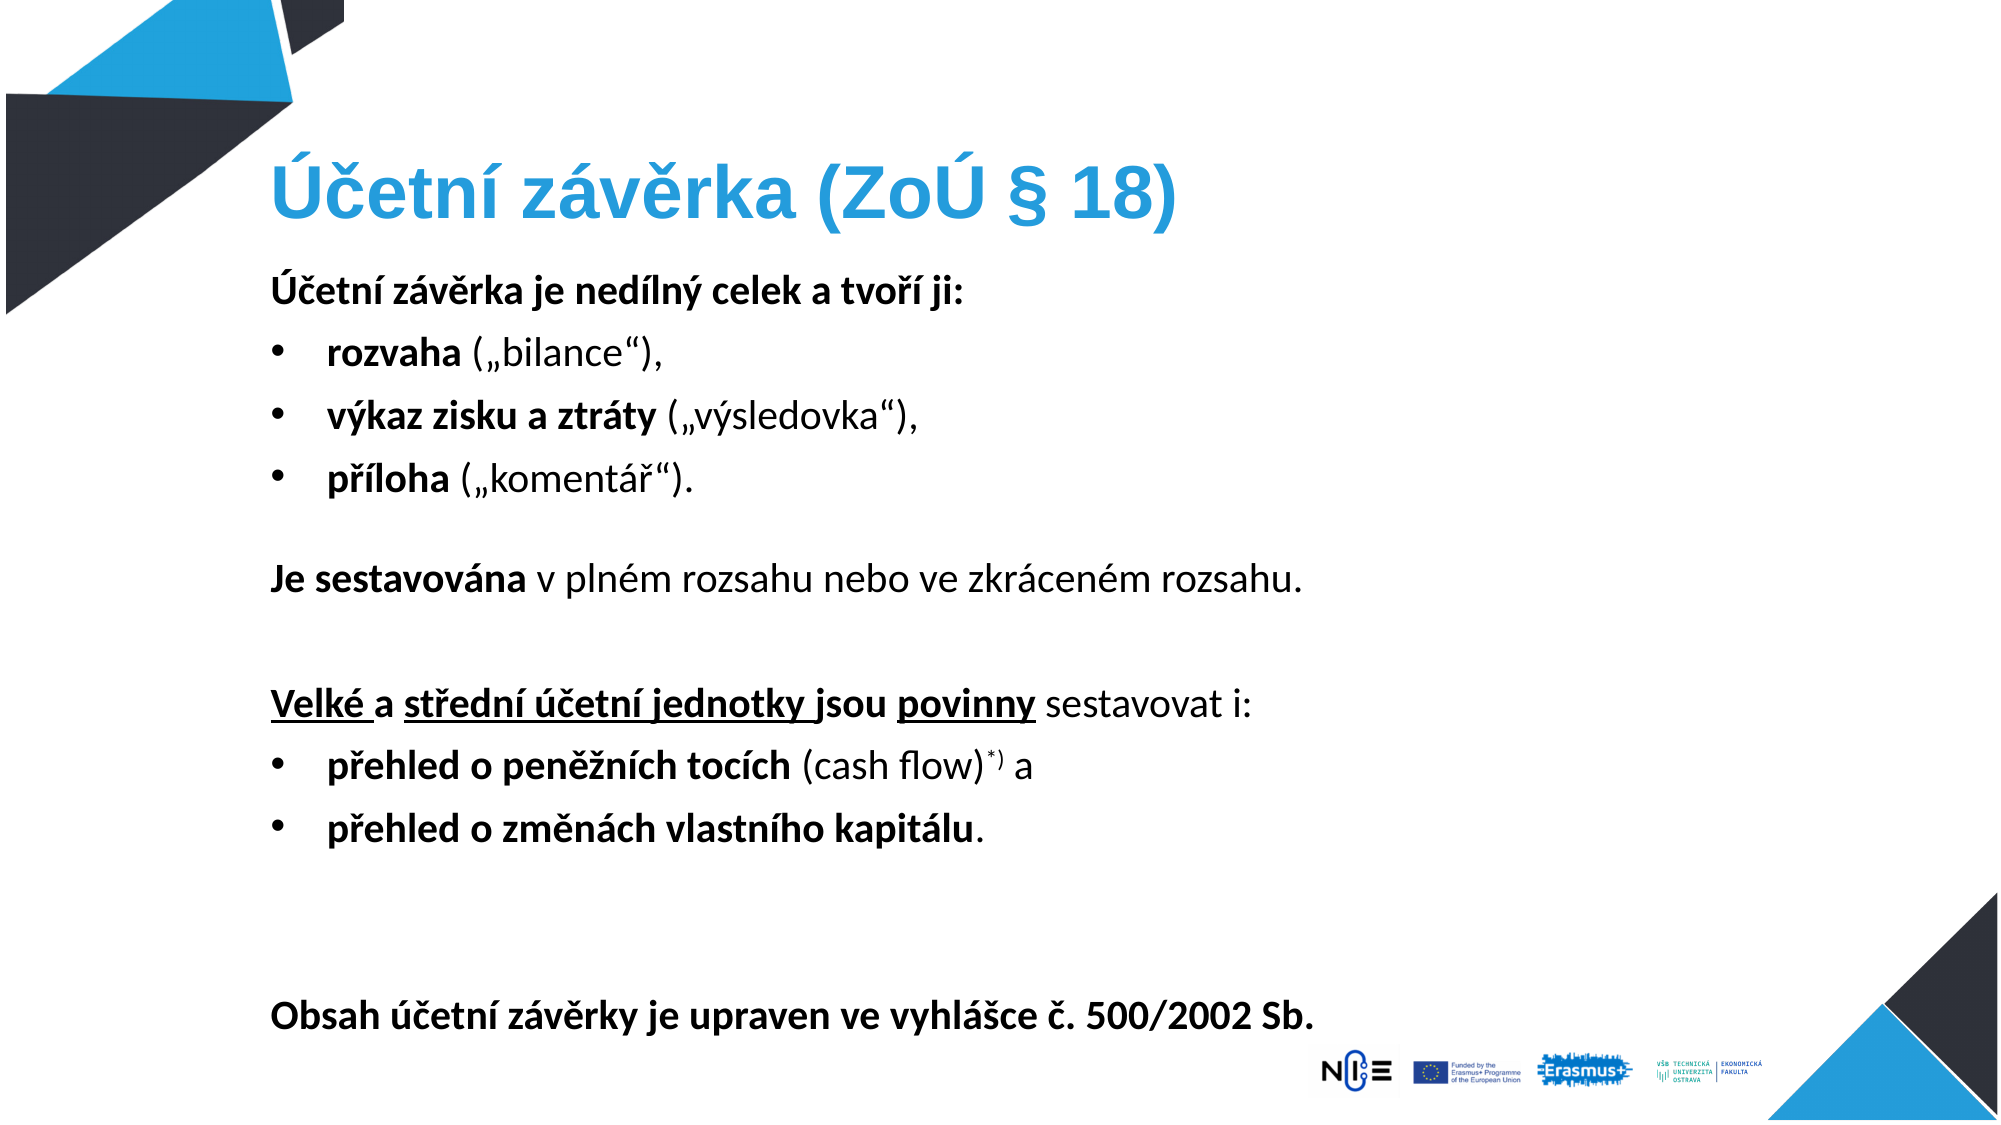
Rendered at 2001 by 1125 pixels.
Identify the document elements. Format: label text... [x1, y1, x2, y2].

picture [6, 0, 344, 318]
picture [1308, 1046, 2000, 1125]
title Účetní závěrka (ZoÚ § 18) [255, 101, 1543, 216]
text_box Účetní závěrka je nedílný celek a tvoří ji: rozvaha („bilance“), výkaz zisku a ztráty („výsledovka“), příloha („komentář“). Je sestavována v plném rozsahu nebo ve zkráceném rozsahu. Velké a střední účetní jednotky jsou povinny sestavovat i: přehled o peněžních tocích (cash flow)*) a přehled o změnách vlastního kapitálu. Obsah účetní závěrky je upraven ve vyhlášce č. 500/2002 Sb. [255, 255, 2000, 1046]
